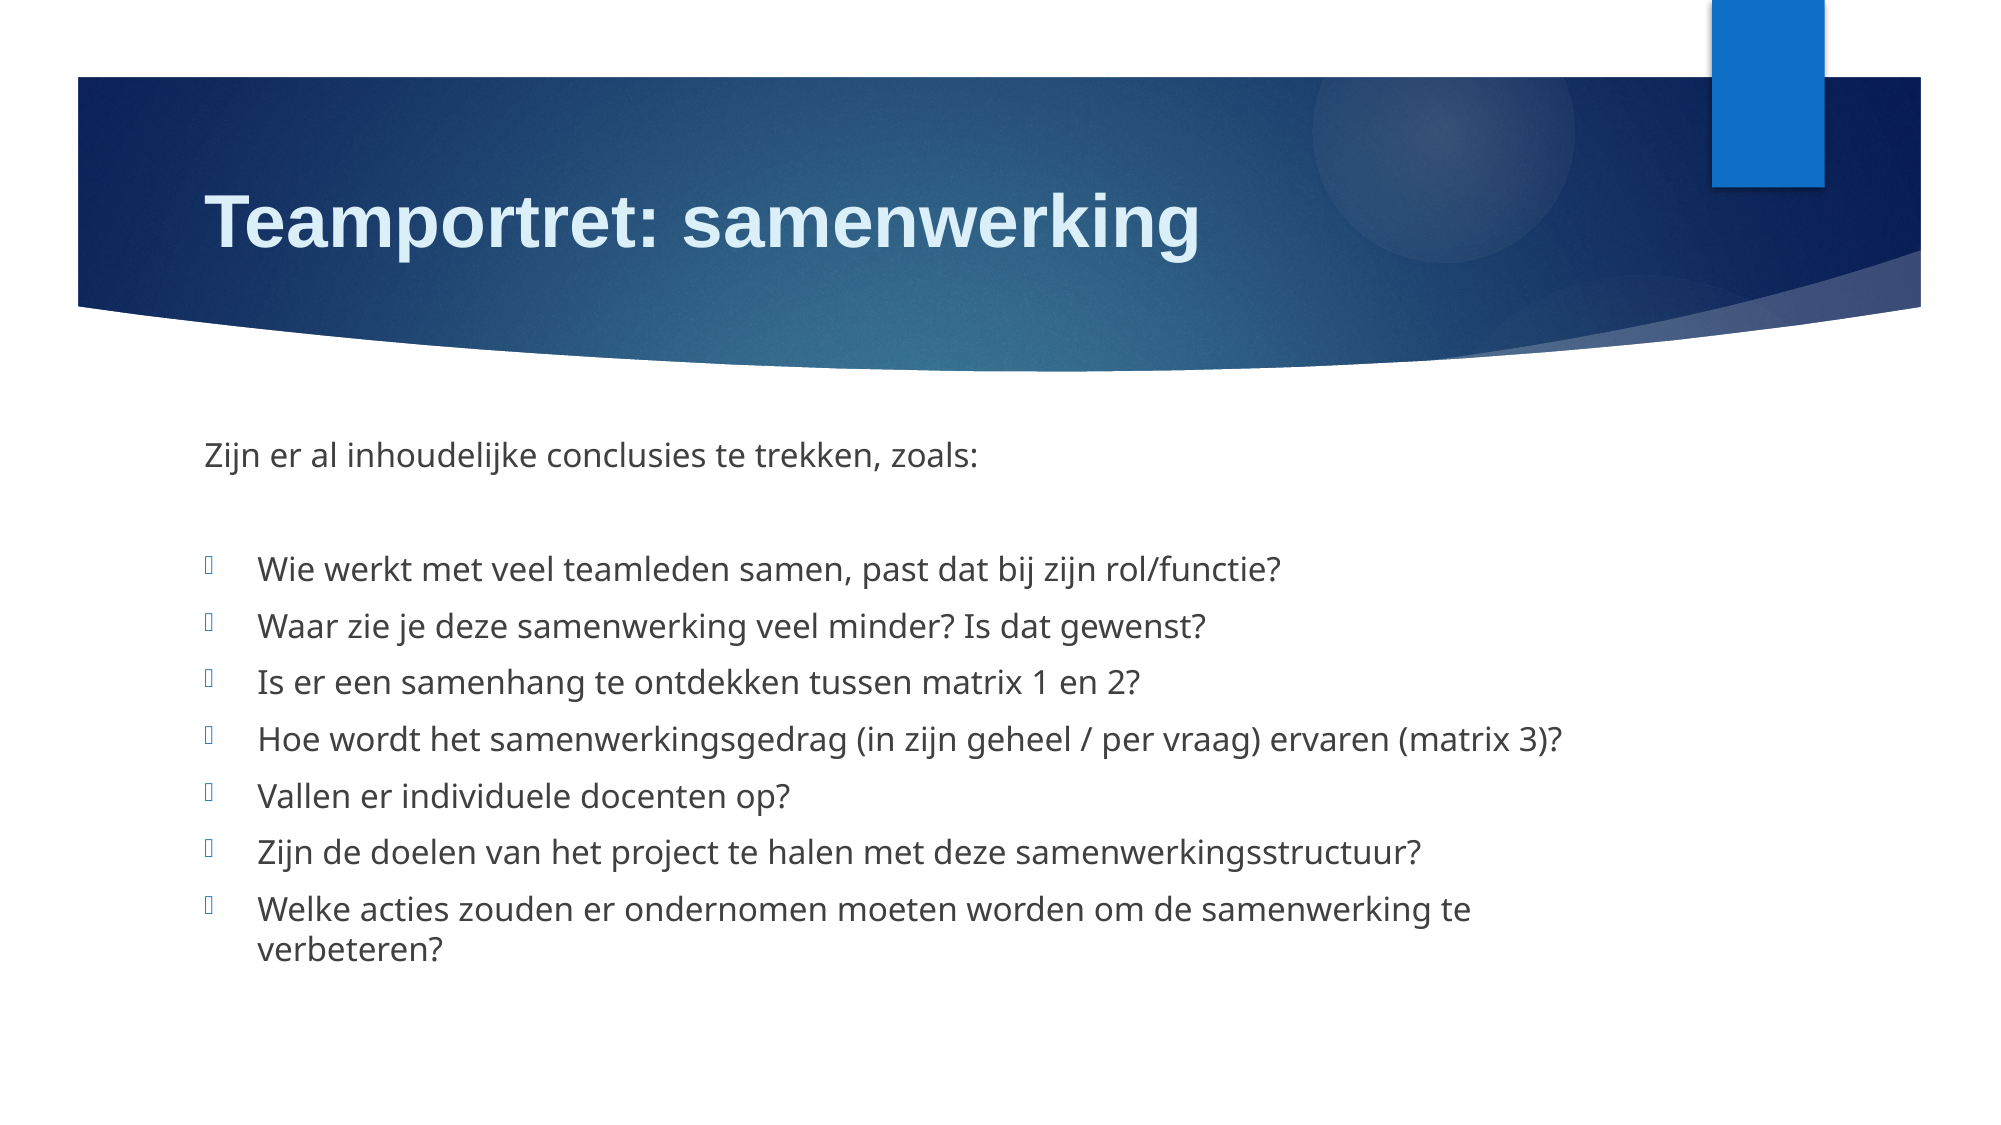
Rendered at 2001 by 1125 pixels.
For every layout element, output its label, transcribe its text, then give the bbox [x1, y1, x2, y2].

list Zijn er al inhoudelijke conclusies te trekken, zoals: Wie werkt met veel teamleden samen, past dat bij zijn rol/functie? Waar zie je deze samenwerking veel minder? Is dat gewenst? Is er een samenhang te ontdekken tussen matrix 1 en 2? Hoe wordt het samenwerkingsgedrag (in zijn geheel / per vraag) ervaren (matrix 3)? Vallen er individuele docenten op? Zijn de doelen van het project te halen met deze samenwerkingsstructuur? Welke acties zouden er ondernomen moeten worden om de samenwerking te verbeteren? [189, 427, 1627, 988]
title Teamportret: samenwerking [189, 159, 1627, 276]
